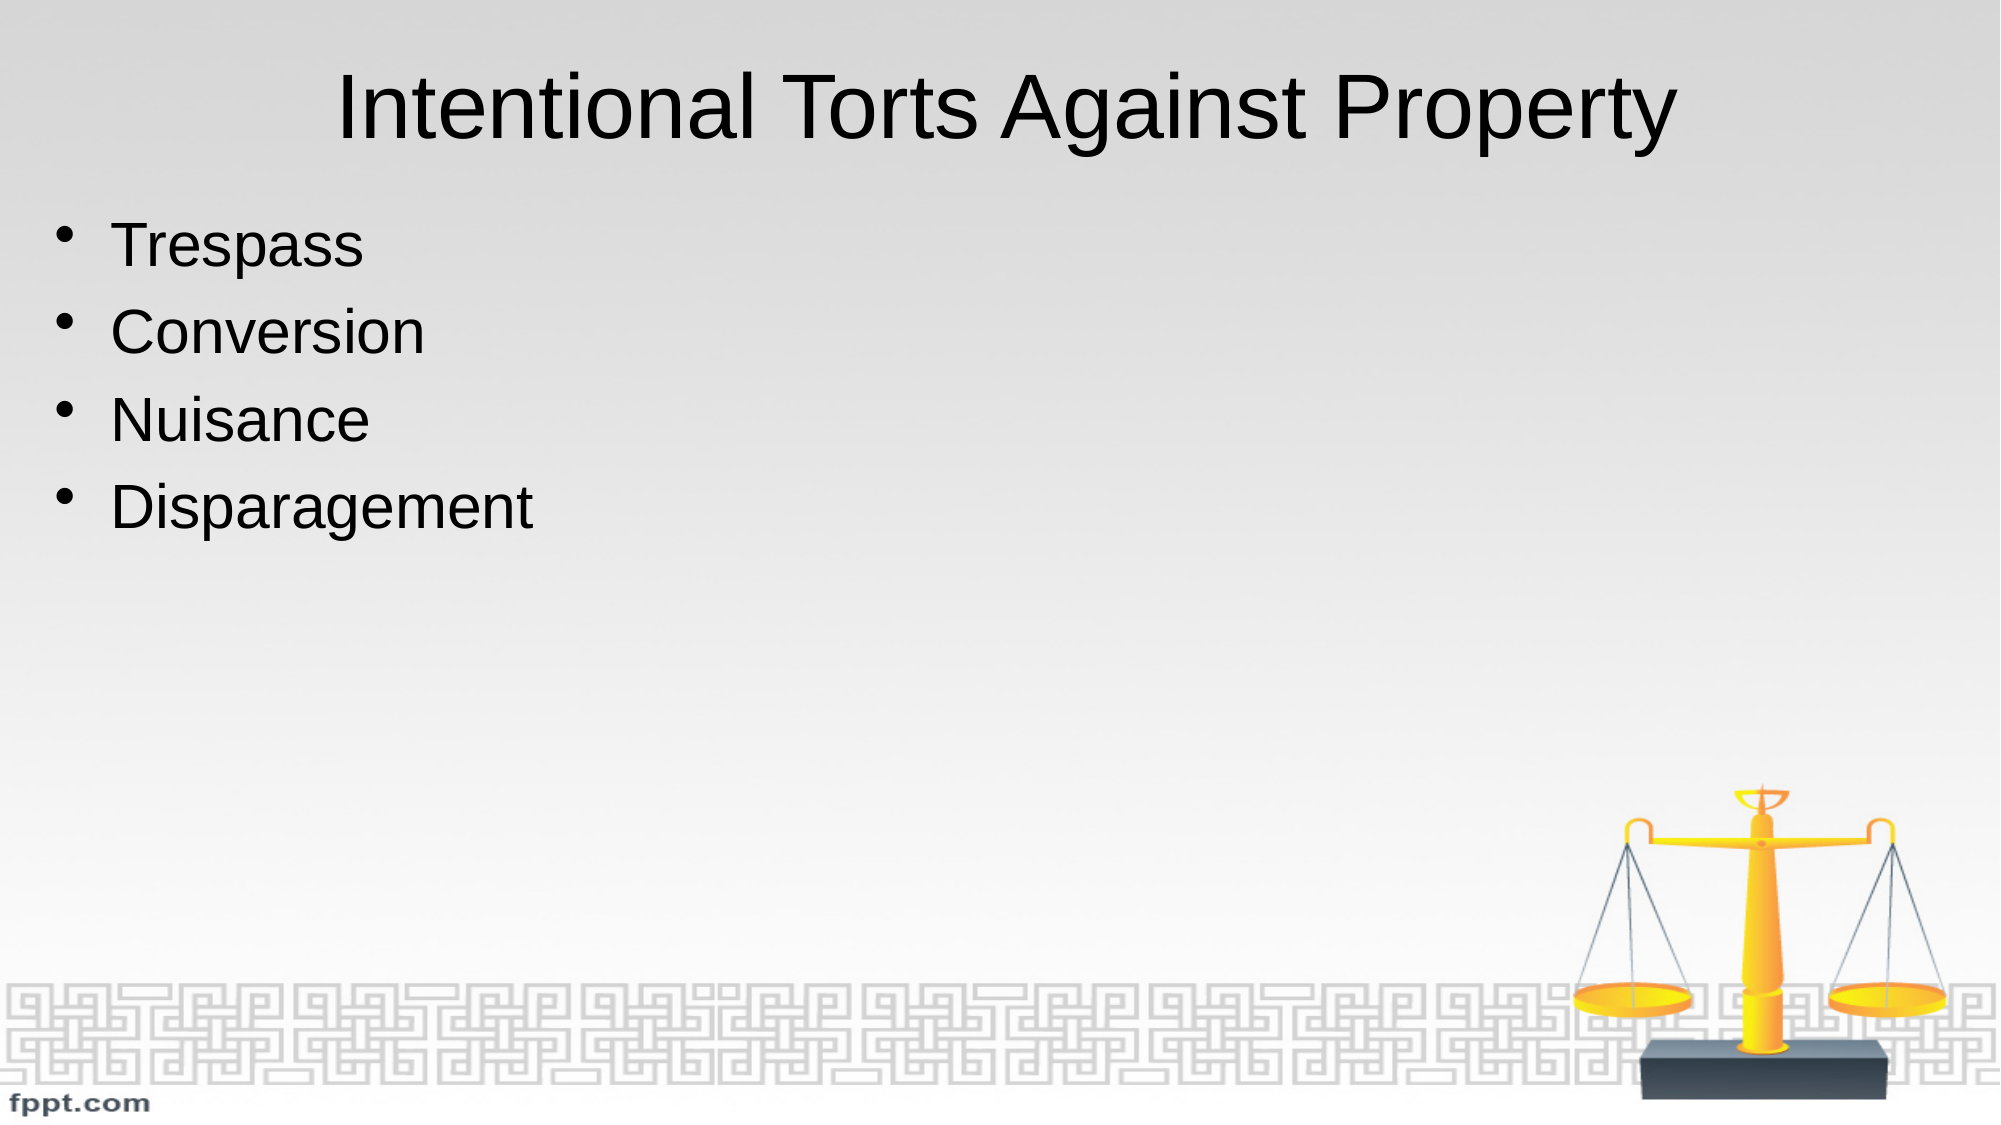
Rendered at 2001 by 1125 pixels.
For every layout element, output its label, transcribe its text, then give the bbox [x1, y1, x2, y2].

picture [0, 0, 2001, 1125]
list Trespass Conversion Nuisance Disparagement [39, 196, 1977, 953]
title Intentional Torts Against Property [39, 19, 1977, 185]
